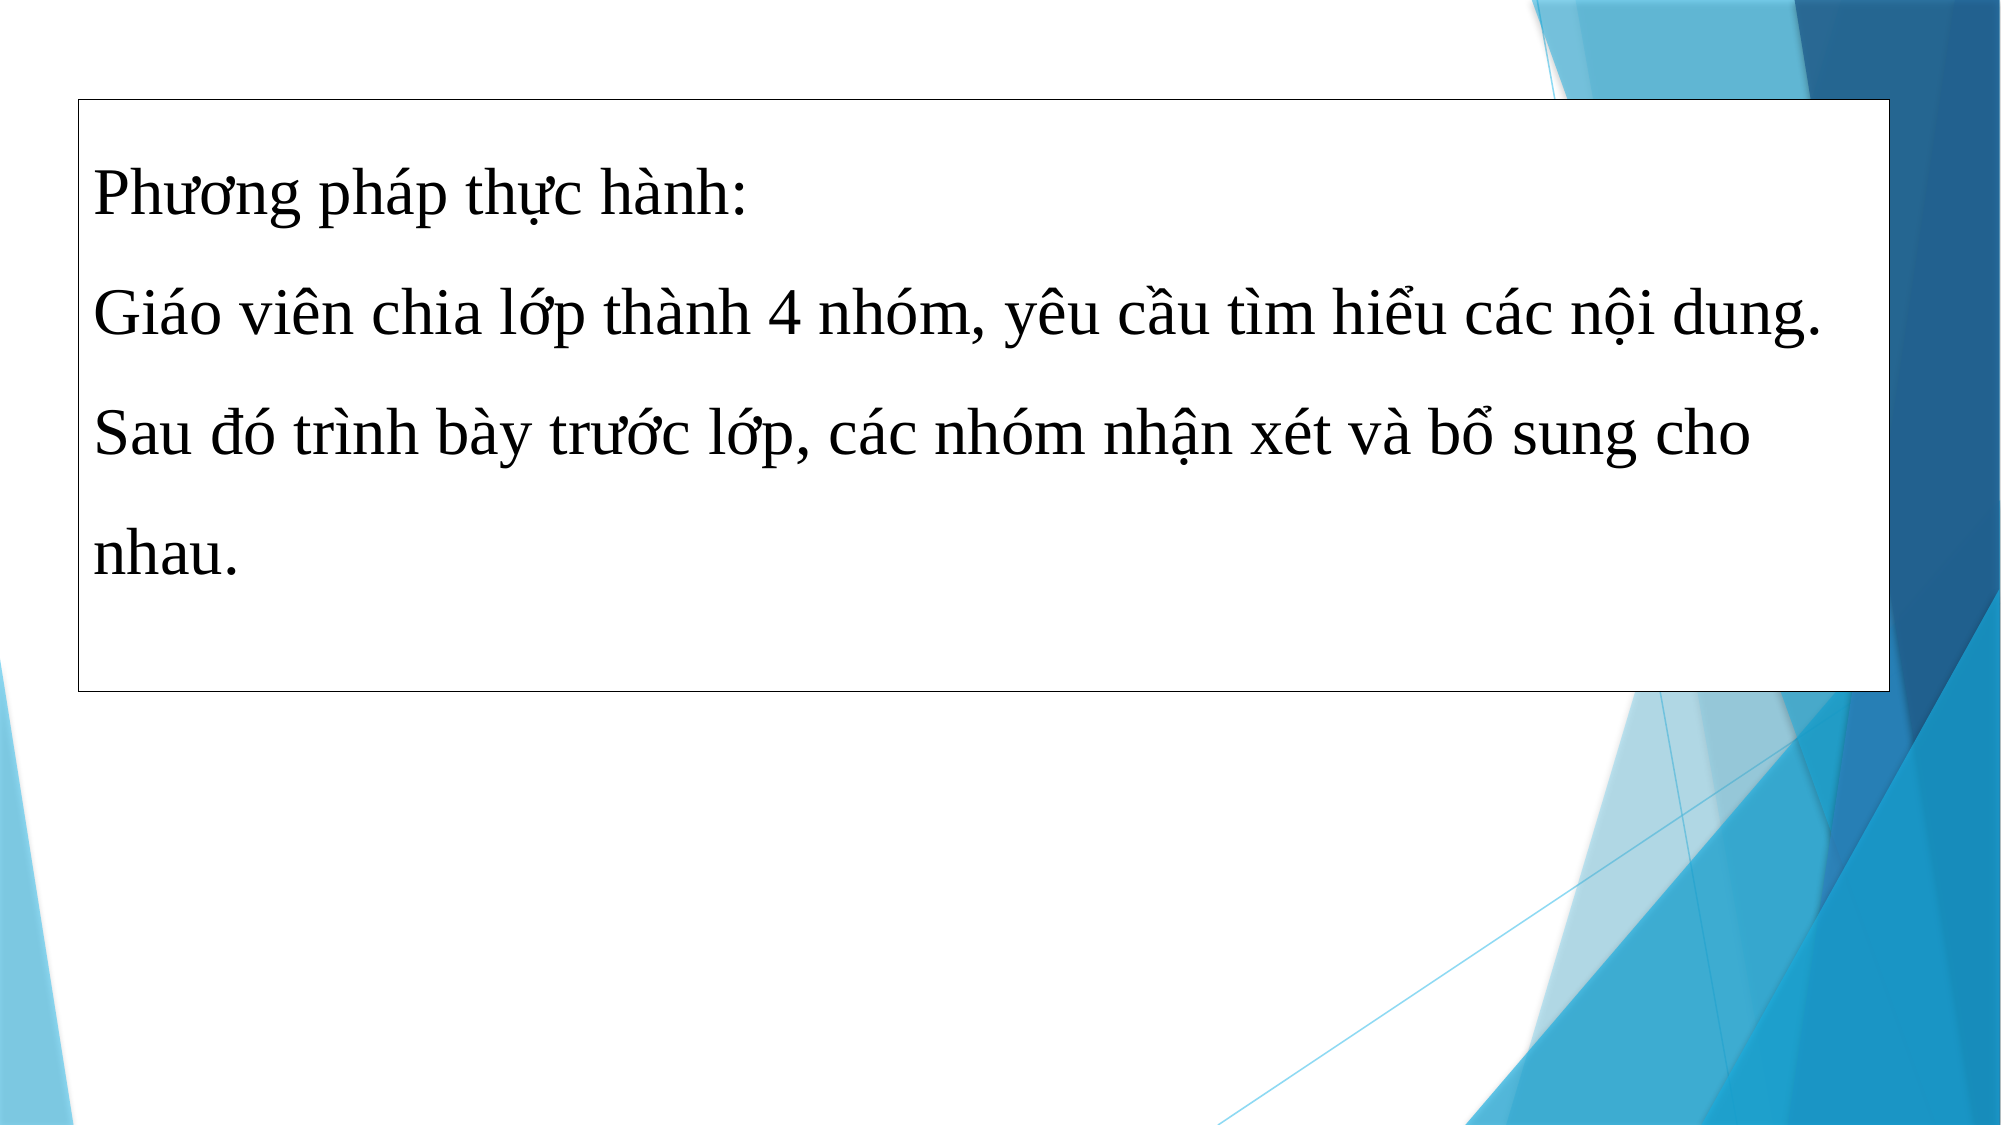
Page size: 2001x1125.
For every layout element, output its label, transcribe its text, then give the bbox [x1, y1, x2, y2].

title Phương pháp thực hành: Giáo viên chia lớp thành 4 nhóm, yêu cầu tìm hiểu các nội dung. Sau đó trình bày trước lớp, các nhóm nhận xét và bổ sung cho nhau. [78, 99, 1890, 692]
